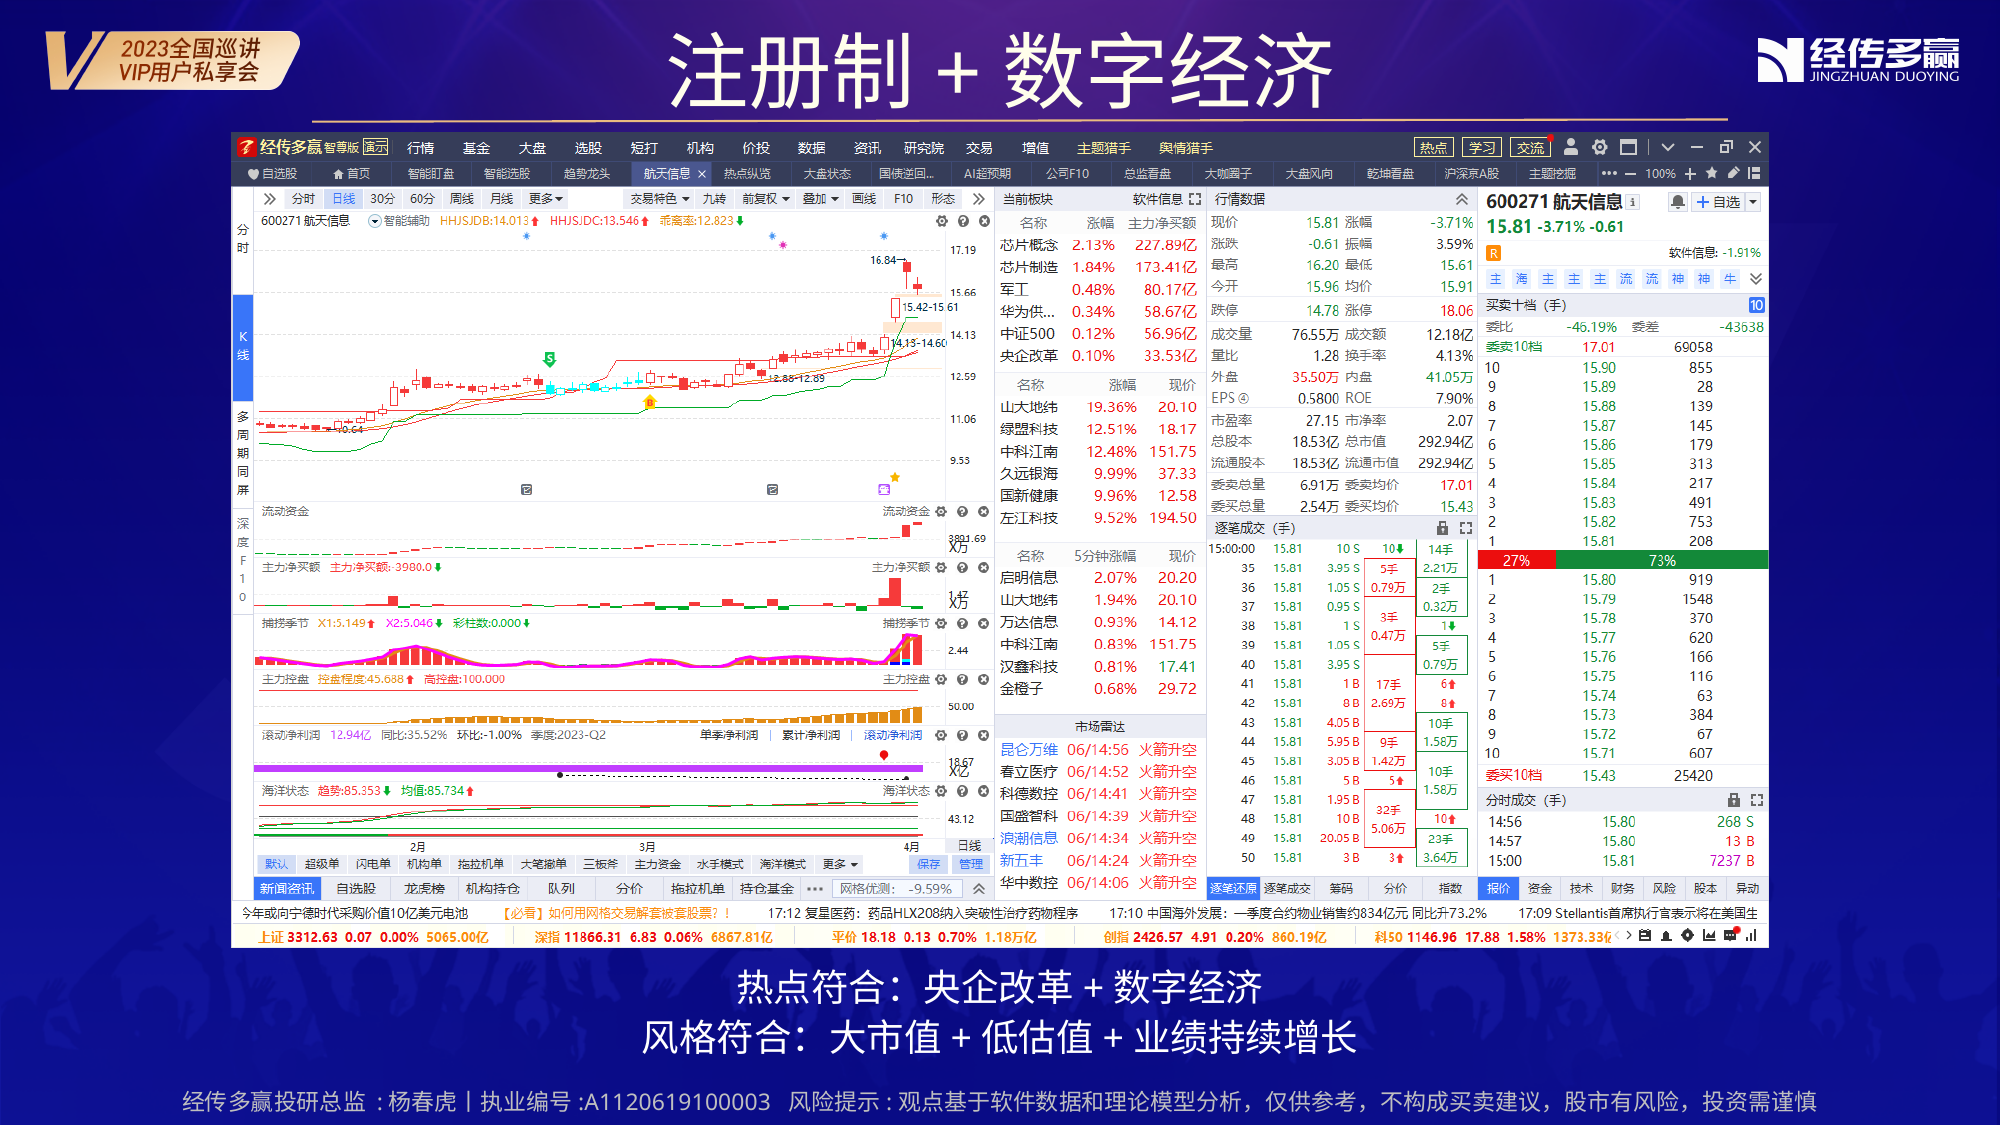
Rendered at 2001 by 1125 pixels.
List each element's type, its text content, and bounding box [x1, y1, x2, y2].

text_box 注册制+数字经济 [536, 11, 1464, 127]
picture [0, 0, 2000, 1125]
text_box 热点符合：央企改革+数字经济 风格符合：大市值+低估值+业绩持续增长 [117, 952, 1882, 1067]
